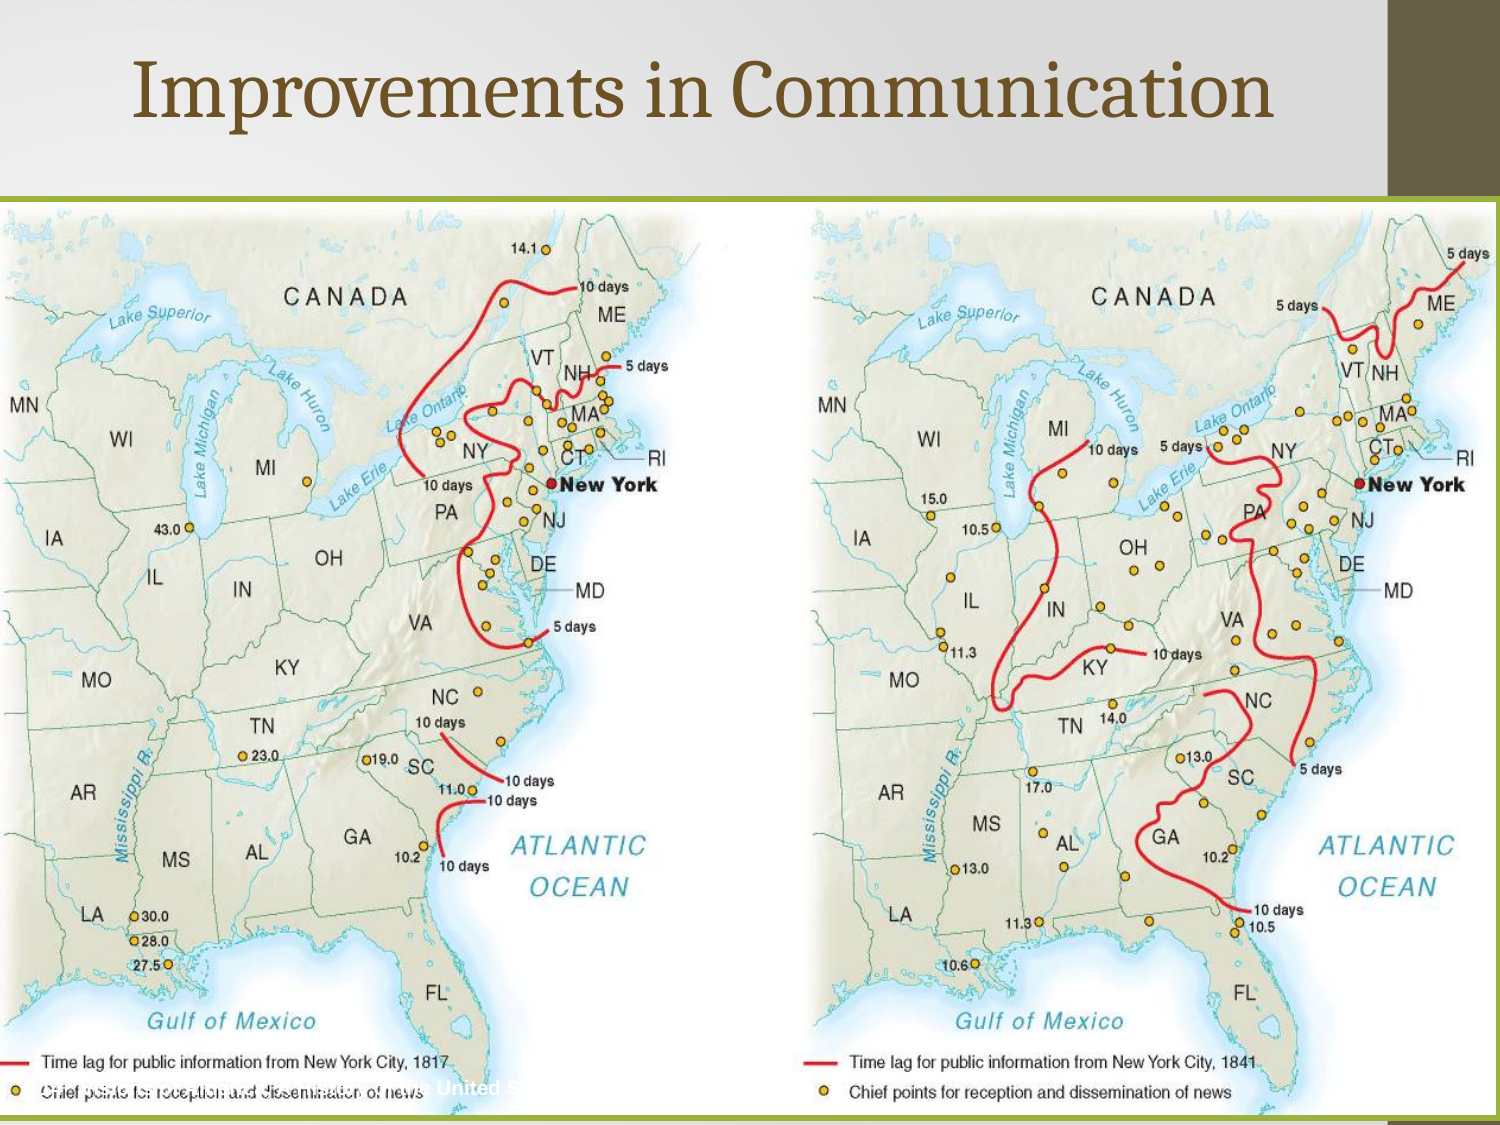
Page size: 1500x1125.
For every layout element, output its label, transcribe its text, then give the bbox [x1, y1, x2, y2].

picture [0, 201, 1497, 1116]
text_box Improvements in Communication [116, 26, 1292, 142]
